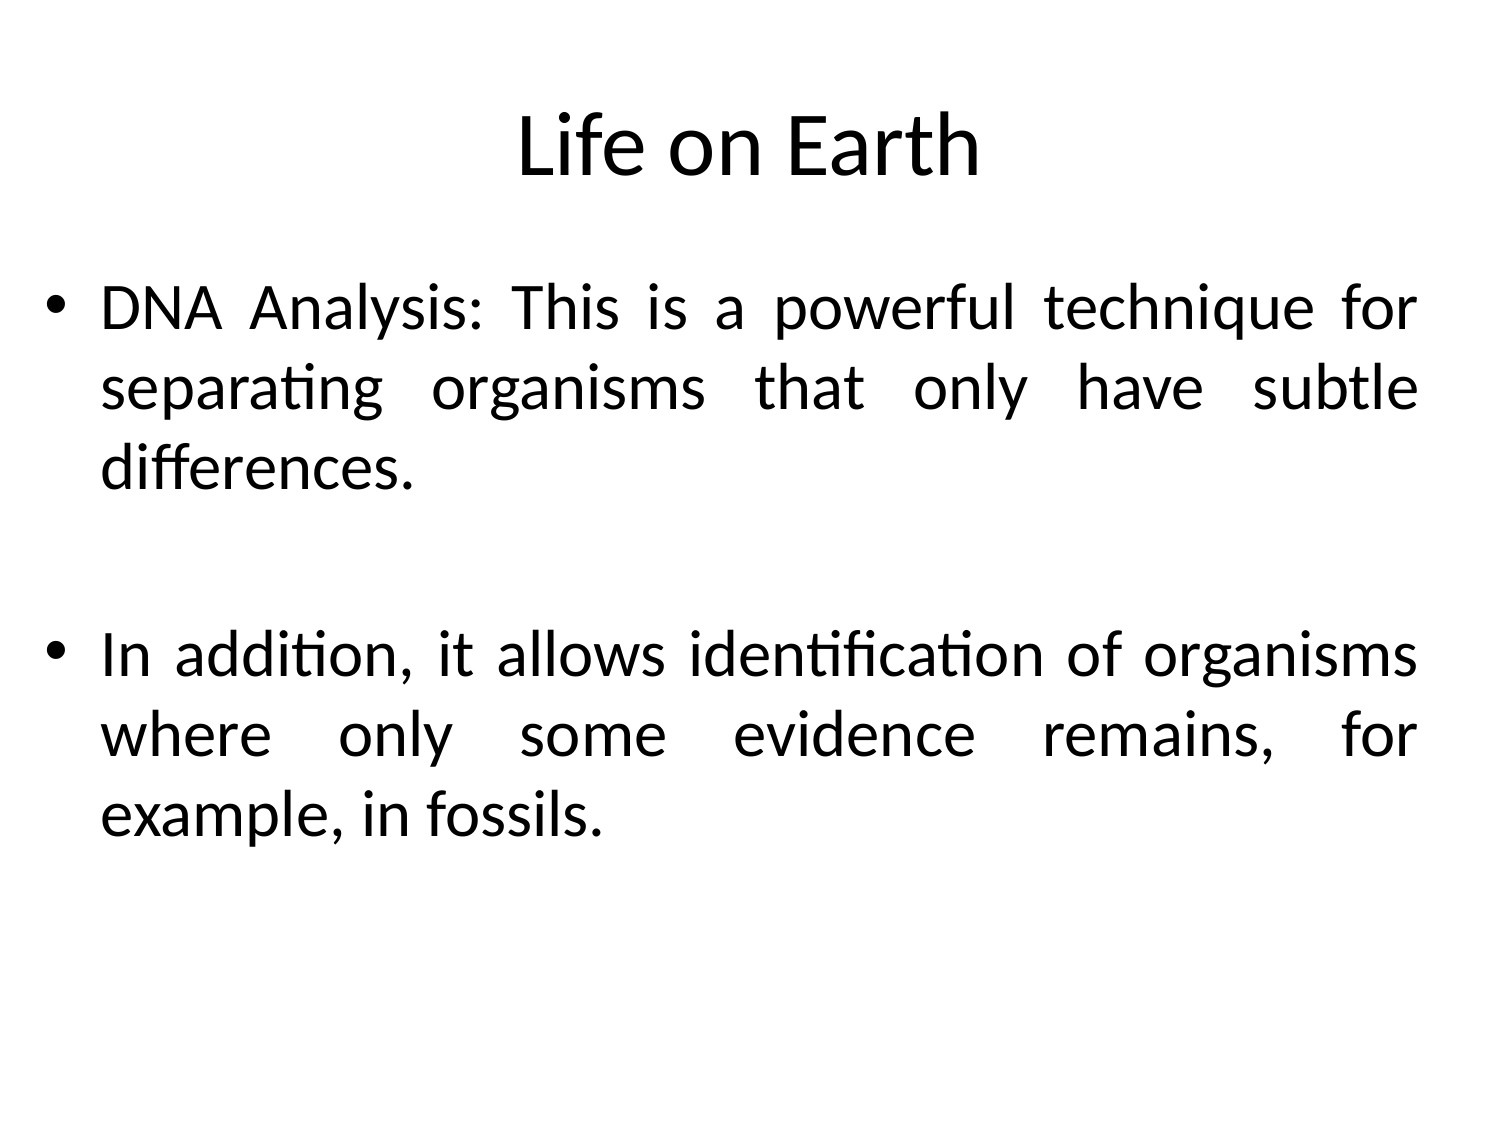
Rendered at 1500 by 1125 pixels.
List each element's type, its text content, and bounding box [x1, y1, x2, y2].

list DNA Analysis: This is a powerful technique for separating organisms that only have subtle differences. In addition, it allows identification of organisms where only some evidence remains, for example, in fossils. [29, 255, 1436, 998]
title Life on Earth [75, 45, 1425, 233]
